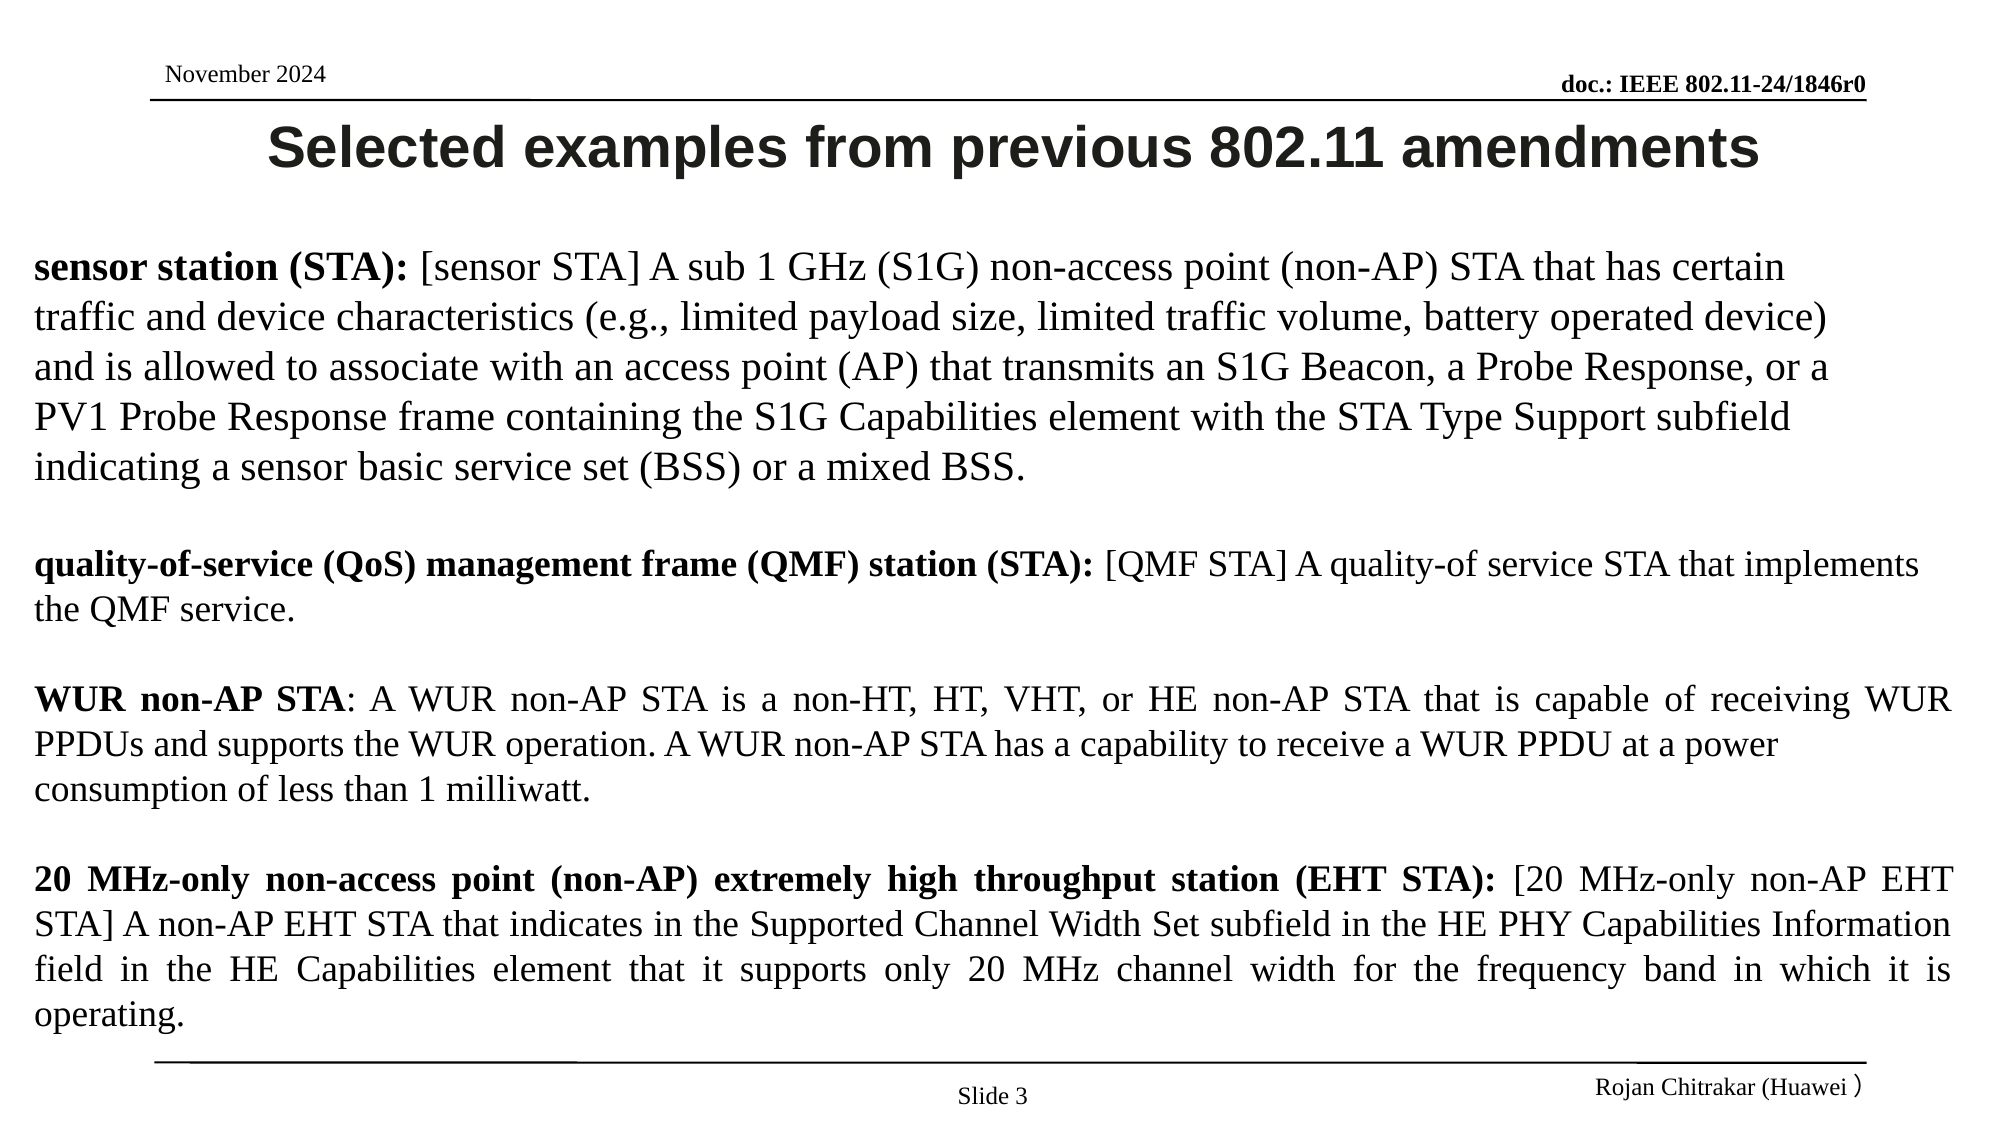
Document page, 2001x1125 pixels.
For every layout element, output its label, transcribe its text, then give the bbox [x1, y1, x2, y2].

slide_number Slide 3 [921, 1075, 1065, 1115]
text_box sensor station (STA): [sensor STA] A sub 1 GHz (S1G) non-access point (non-AP) STA that has certain traffic and device characteristics (e.g., limited payload size, limited traffic volume, battery operated device) and is allowed to associate with an access point (AP) that transmits an S1G Beacon, a Probe Response, or a PV1 Probe Response frame containing the S1G Capabilities element with the STA Type Support subfield indicating a sensor basic service set (BSS) or a mixed BSS. quality-of-service (QoS) management frame (QMF) station (STA): [QMF STA] A quality-of service STA that implements the QMF service. WUR non-AP STA: A WUR non-AP STA is a non-HT, HT, VHT, or HE non-AP STA that is capable of receiving WUR PPDUs and supports the WUR operation. A WUR non-AP STA has a capability to receive a WUR PPDU at a power consumption of less than 1 milliwatt. 20 MHz-only non-access point (non-AP) extremely high throughput station (EHT STA): [20 MHz-only non-AP EHT STA] A non-AP EHT STA that indicates in the Supported Channel Width Set subfield in the HE PHY Capabilities Information field in the HE Capabilities element that it supports only 20 MHz channel width for the frequency band in which it is operating. [19, 231, 1969, 1042]
title Selected examples from previous 802.11 amendments [165, 101, 1864, 186]
